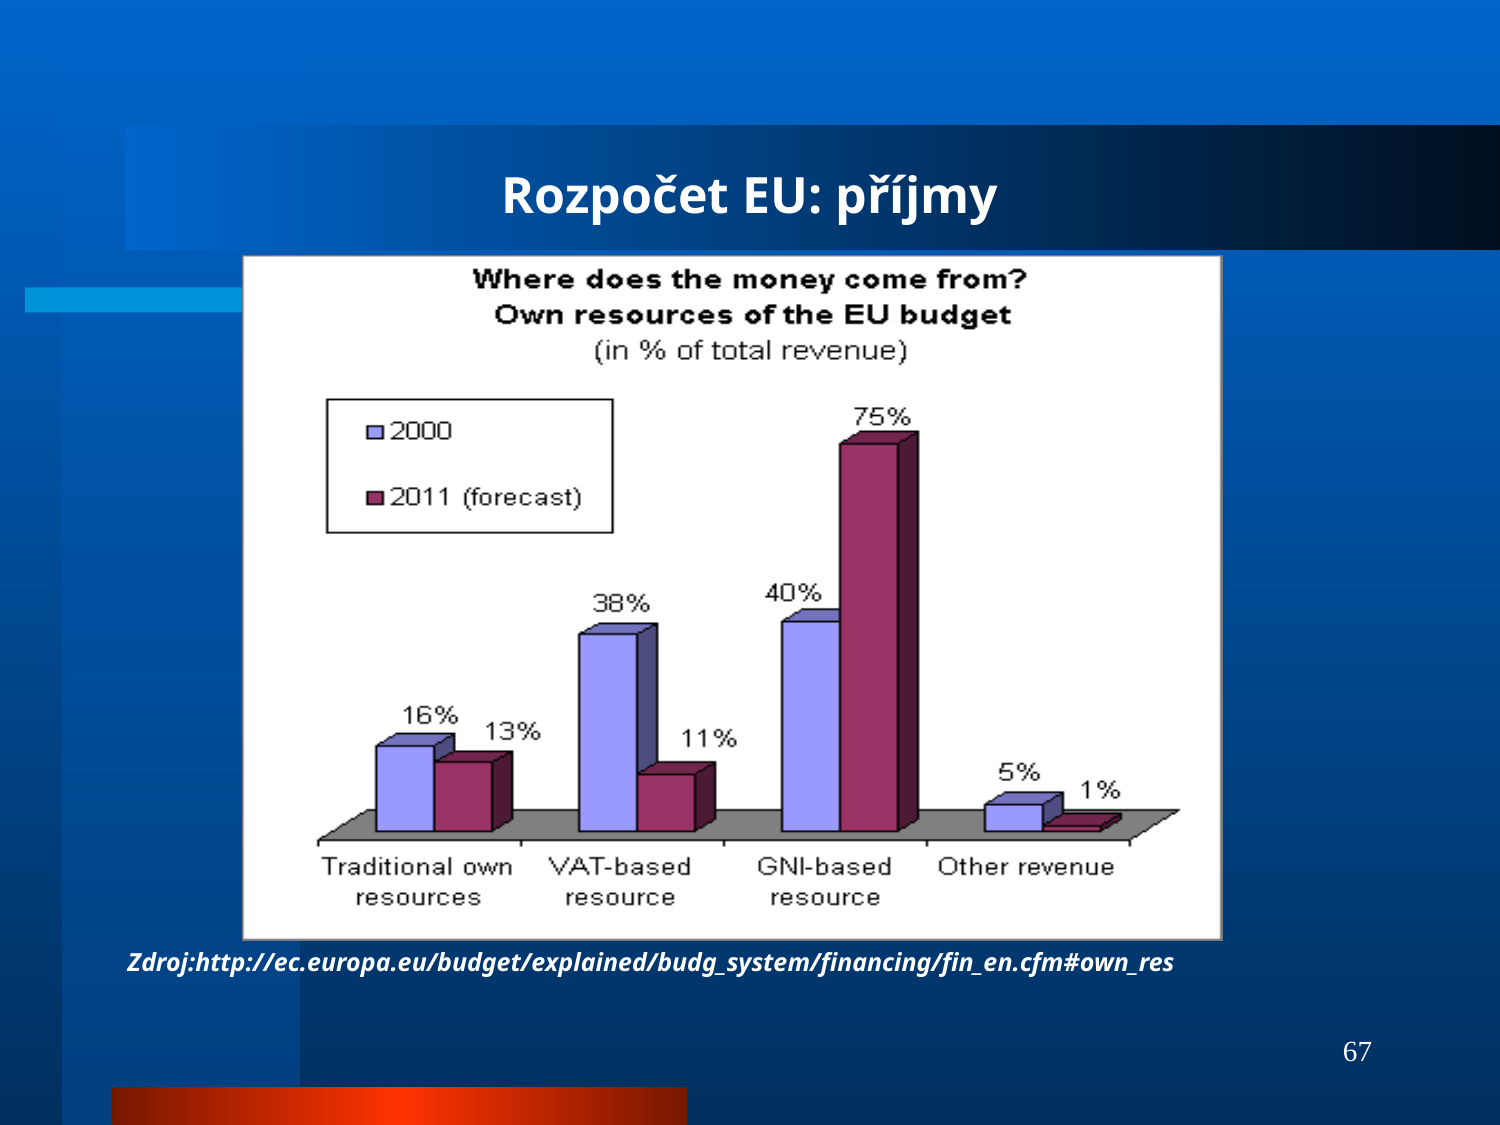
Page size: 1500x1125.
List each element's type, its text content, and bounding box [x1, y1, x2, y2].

picture [241, 255, 1223, 941]
title Rozpočet EU: příjmy [112, 99, 1388, 288]
slide_number 67 [1074, 1012, 1388, 1088]
list Zdroj:http://ec.europa.eu/budget/explained/budg_system/financing/fin_en.cfm#own_res [112, 324, 1388, 1001]
